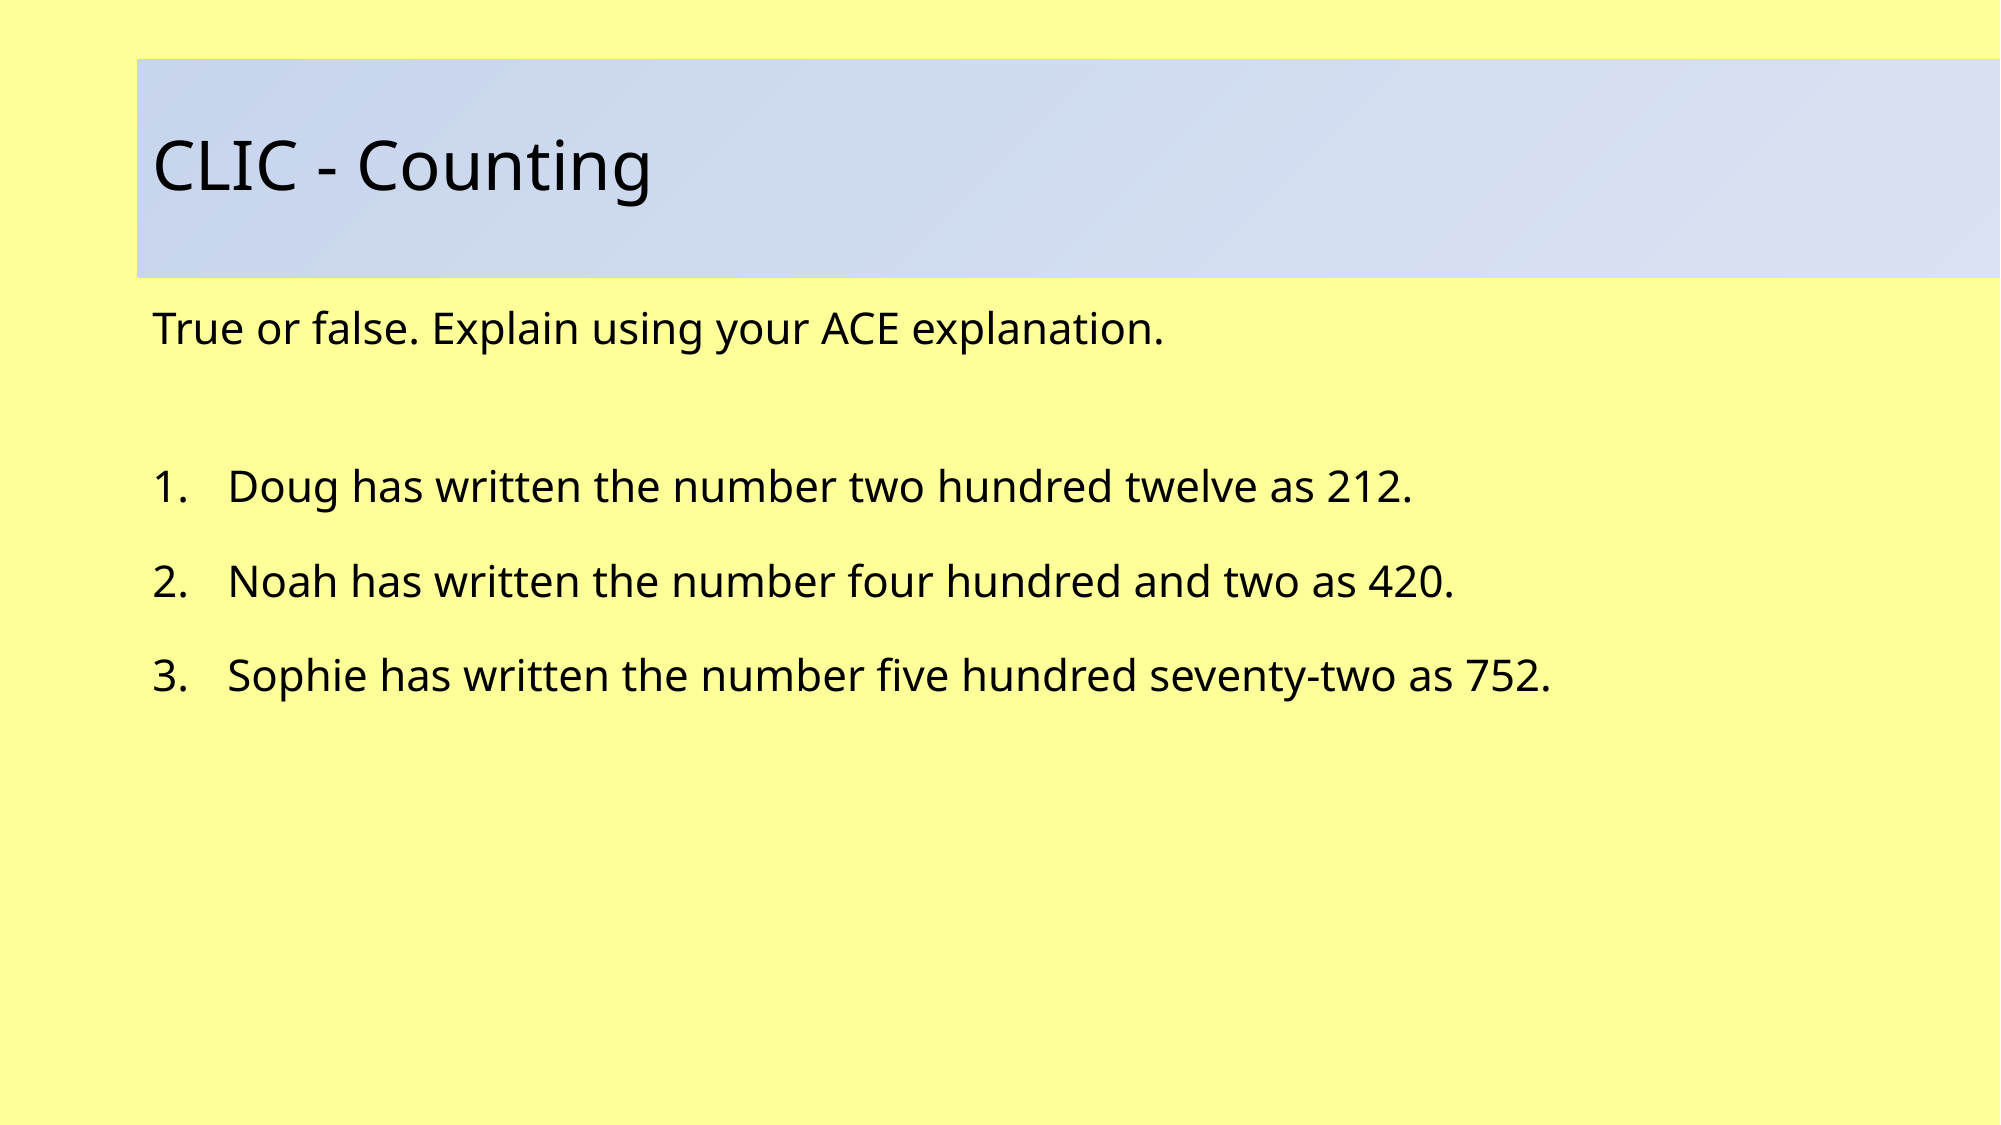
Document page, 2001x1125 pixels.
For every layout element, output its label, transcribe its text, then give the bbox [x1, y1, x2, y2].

title CLIC - Counting [137, 59, 1863, 278]
list True or false. Explain using your ACE explanation. Doug has written the number two hundred twelve as 212. Noah has written the number four hundred and two as 420. Sophie has written the number five hundred seventy-two as 752. [137, 299, 1863, 1014]
